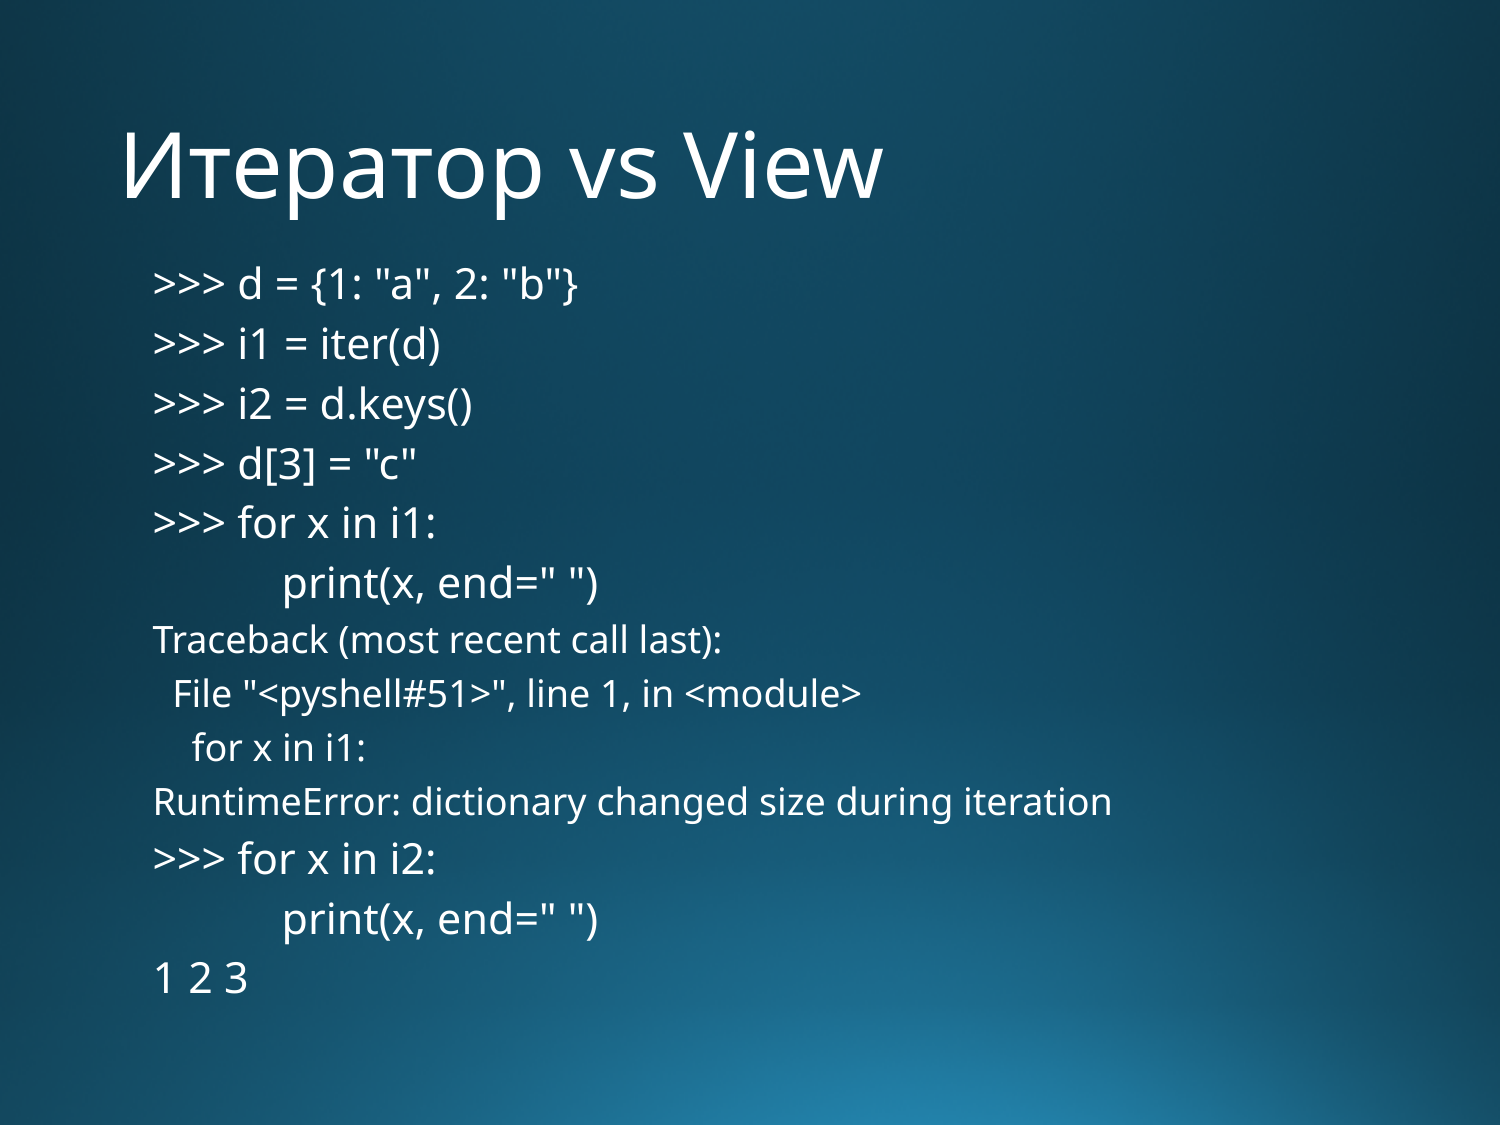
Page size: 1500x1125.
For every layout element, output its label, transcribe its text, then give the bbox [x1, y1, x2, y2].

picture [0, 0, 1500, 1125]
list >>> d = {1: "a", 2: "b"} >>> i1 = iter(d) >>> i2 = d.keys() >>> d[3] = "c" >>> for x in i1: print(x, end=" ") Traceback (most recent call last): File "<pyshell#51>", line 1, in <module> for x in i1: RuntimeError: dictionary changed size during iteration >>> for x in i2: print(x, end=" ") 1 2 3 [137, 255, 1397, 1014]
title Итератор vs View [103, 59, 1397, 278]
